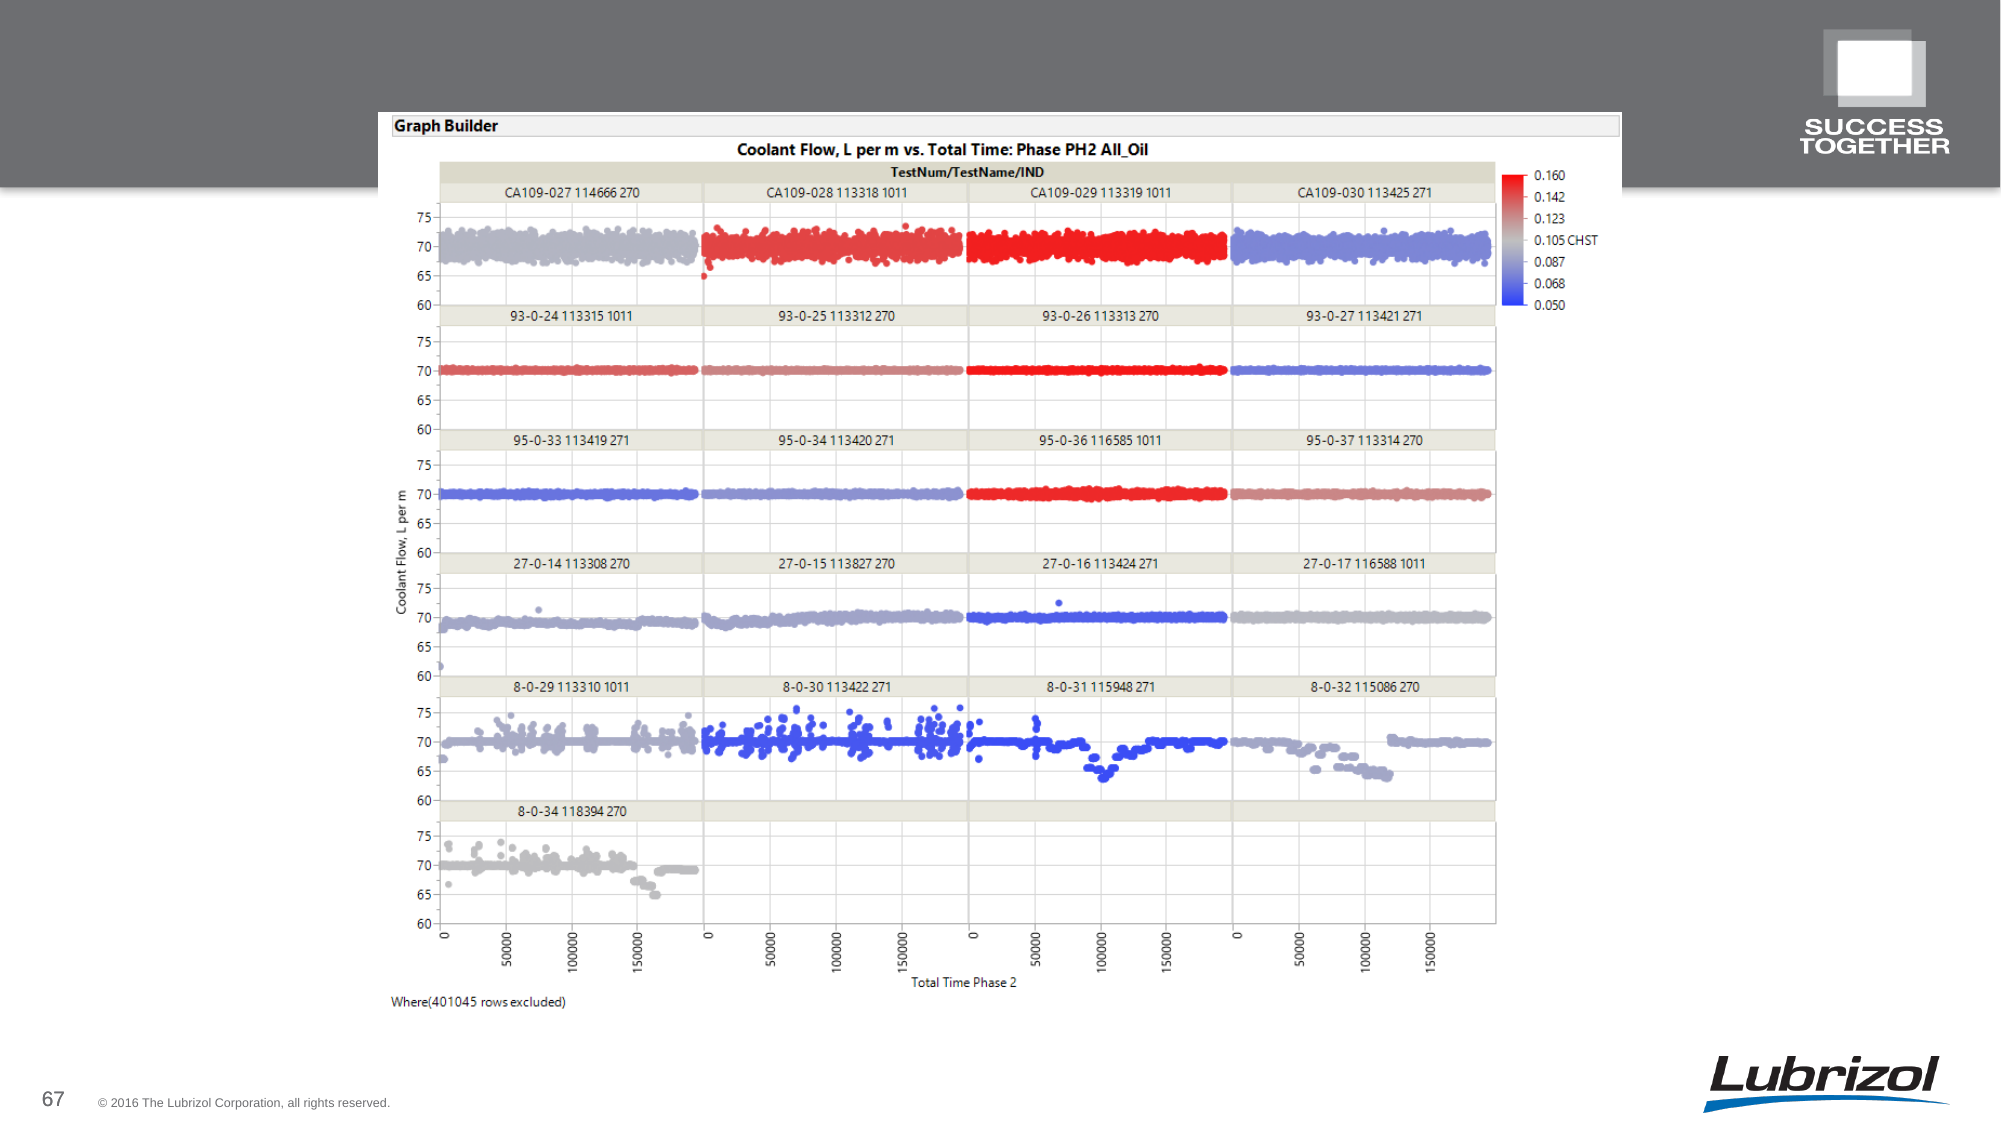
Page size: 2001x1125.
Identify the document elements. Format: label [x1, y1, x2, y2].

picture [1703, 1056, 1950, 1113]
picture [1800, 23, 1950, 158]
picture [378, 112, 1622, 1013]
